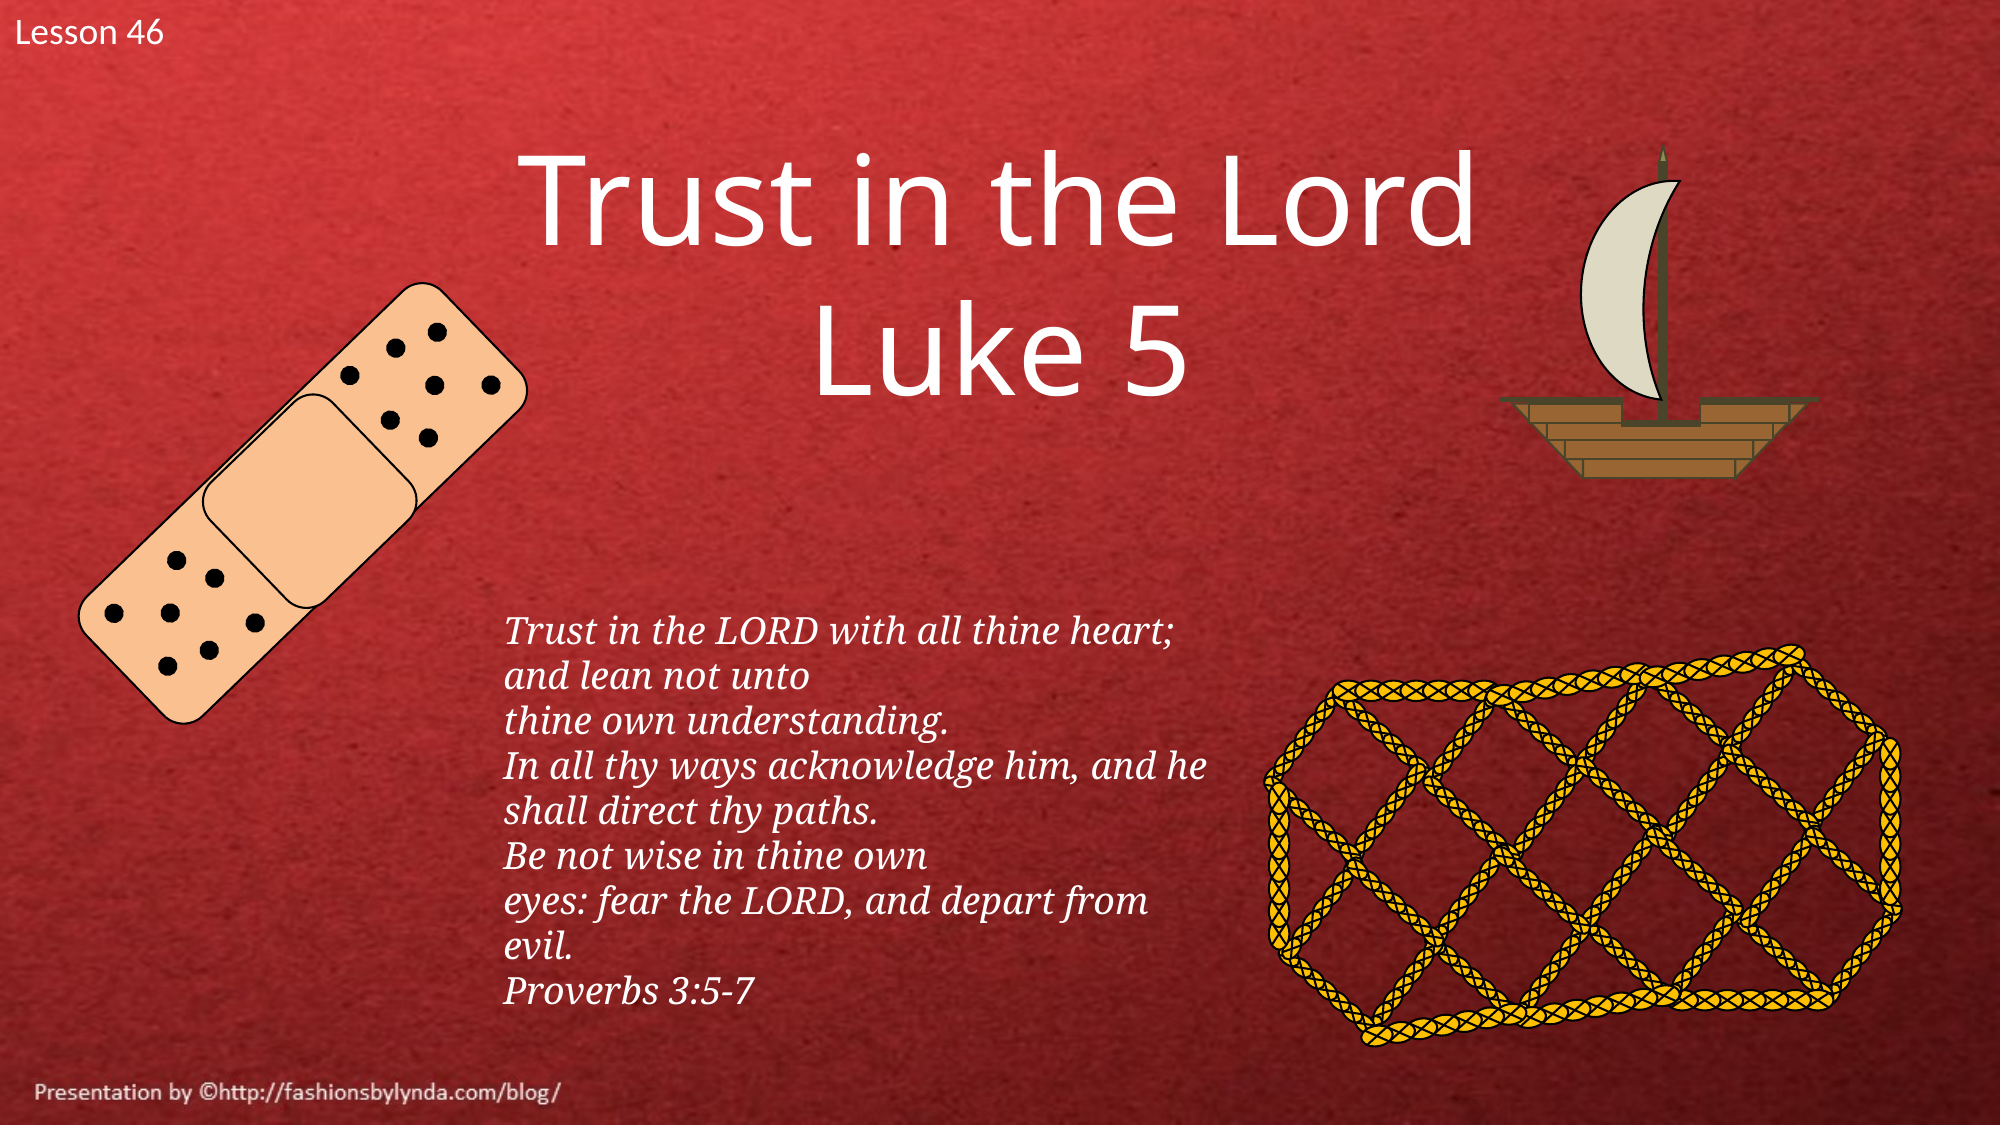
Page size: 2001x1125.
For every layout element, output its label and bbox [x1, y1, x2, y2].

text_box [56, 419, 552, 589]
picture [0, 0, 2000, 1125]
text_box [1500, 145, 1818, 479]
text_box [1249, 642, 1917, 1049]
